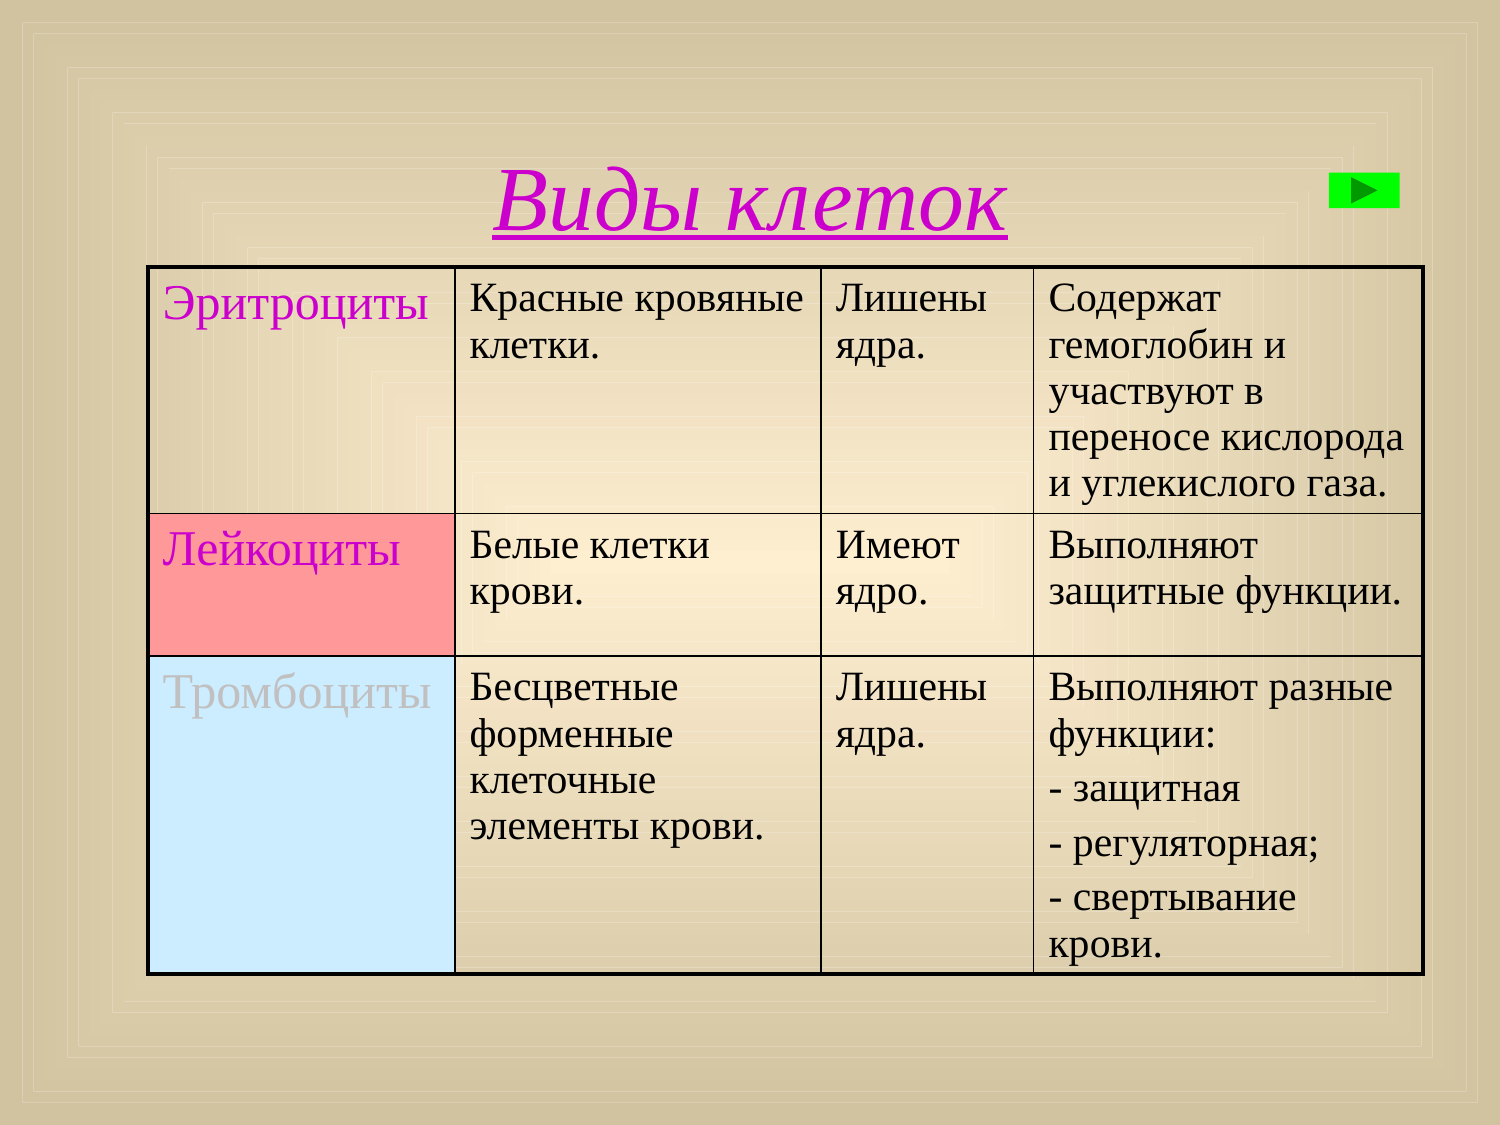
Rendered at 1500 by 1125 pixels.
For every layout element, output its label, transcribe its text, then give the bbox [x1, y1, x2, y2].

title Виды клеток [112, 99, 1388, 288]
table_cell Лейкоциты [150, 514, 454, 655]
table_cell Бесцветные форменные клеточные элементы крови. [456, 657, 820, 972]
text_box [1328, 172, 1400, 209]
table_cell Тромбоциты [150, 657, 454, 972]
table_cell Лишены ядра. [822, 657, 1033, 972]
table_cell Имеют ядро. [822, 514, 1033, 655]
table_header Эритроциты [150, 269, 454, 513]
table_cell Белые клетки крови. [456, 514, 820, 655]
table_cell Выполняют разные функции: - защитная - регуляторная; - свертывание крови. [1034, 657, 1421, 972]
table_header Красные кровяные клетки. [456, 269, 820, 513]
table_cell Выполняют защитные функции. [1034, 514, 1421, 655]
table_header Содержат гемоглобин и участвуют в переносе кислорода и углекислого газа. [1034, 269, 1421, 513]
table_header Лишены ядра. [822, 269, 1033, 513]
